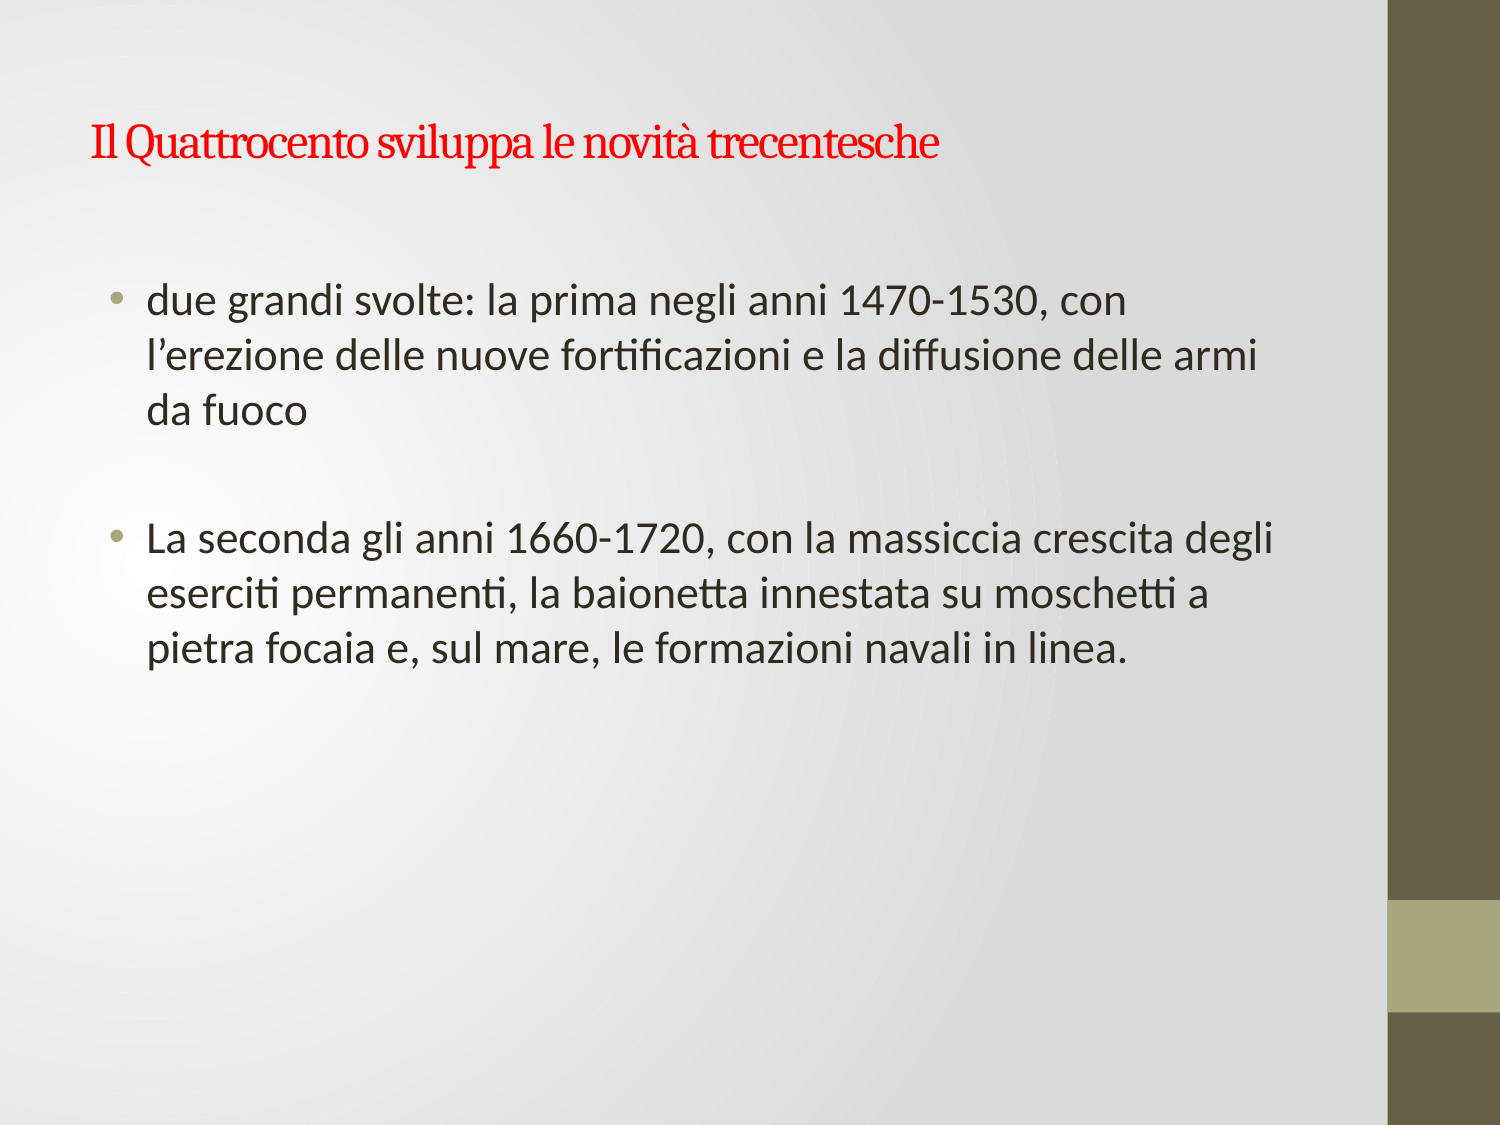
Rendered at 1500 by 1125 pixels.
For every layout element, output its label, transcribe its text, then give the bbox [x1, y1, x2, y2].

list due grandi svolte: la prima negli anni 1470-1530, con l’erezione delle nuove fortificazioni e la diffusione delle armi da fuoco La seconda gli anni 1660-1720, con la massiccia crescita degli eserciti permanenti, la baionetta innestata su moschetti a pietra focaia e, sul mare, le formazioni navali in linea. [75, 262, 1325, 1050]
title Il Quattrocento sviluppa le novità trecentesche [75, 45, 1325, 233]
